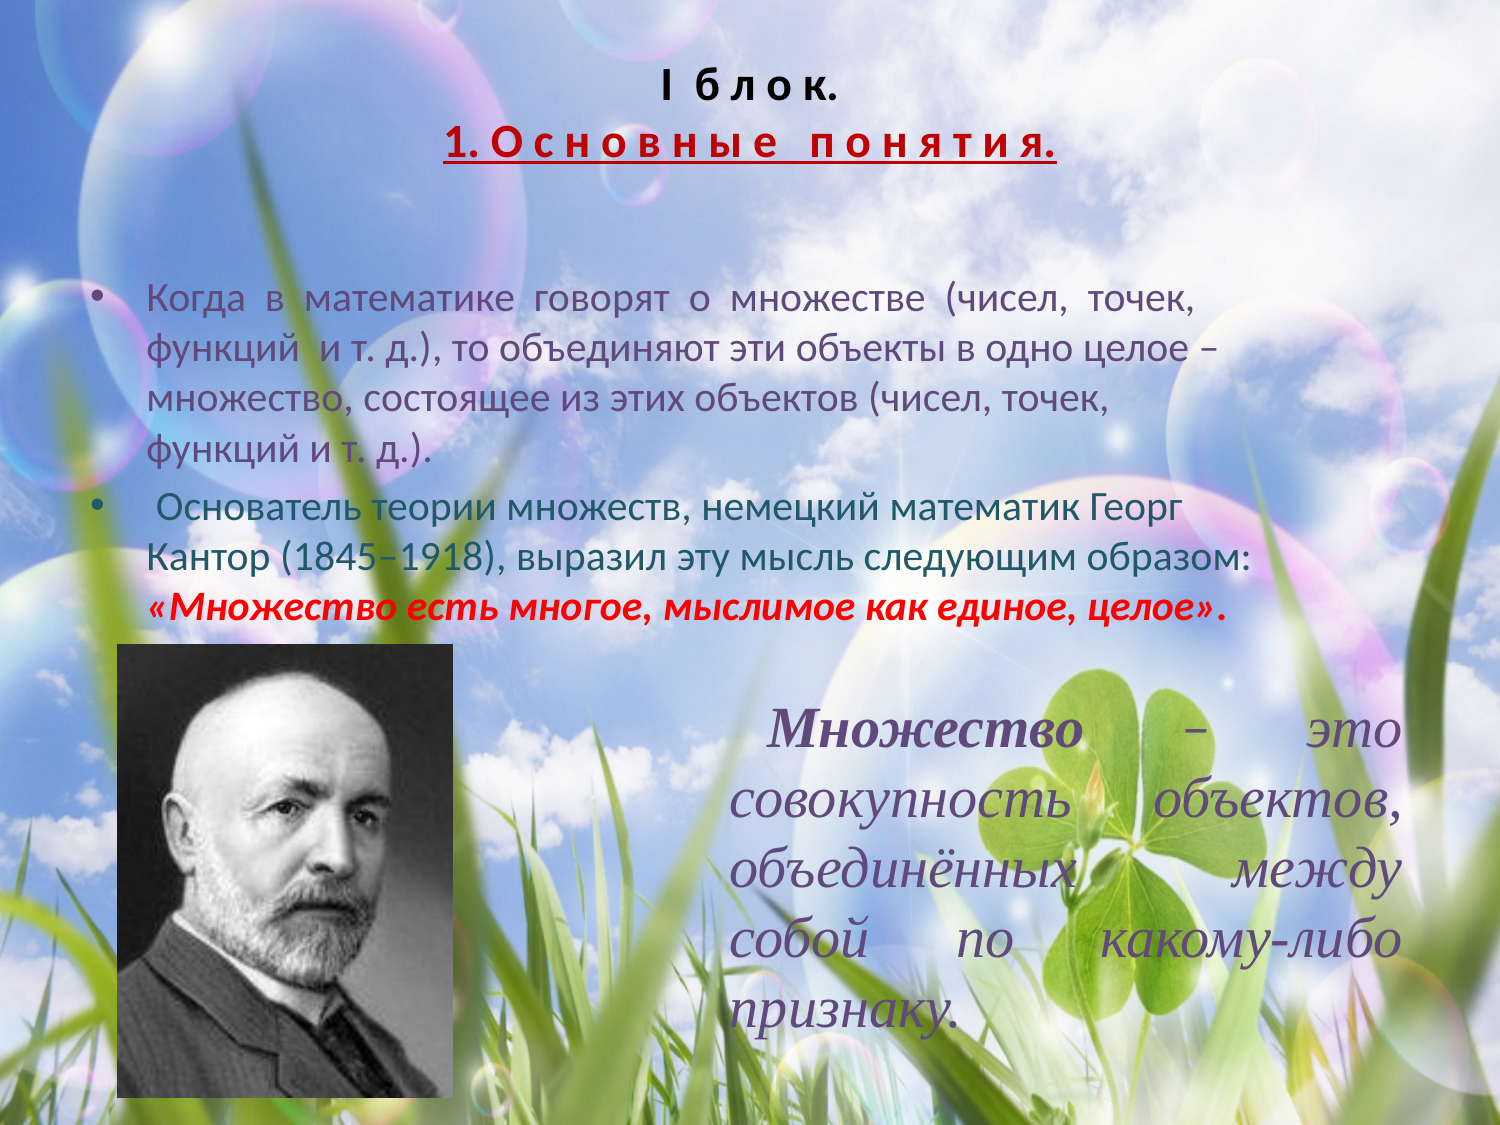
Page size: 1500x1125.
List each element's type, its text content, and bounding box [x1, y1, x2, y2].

title I б л о к. 1. О с н о в н ы е п о н я т и я. [75, 45, 1425, 233]
text_box Множество – это совокупность объектов, объединённых между собой по какому-либо признаку. [714, 681, 1418, 1047]
picture [0, 0, 1500, 1125]
list Когда в математике говорят о множестве (чисел, точек, функций и т. д.), то объединяют эти объекты в одно целое – множество, состоящее из этих объектов (чисел, точек, функций и т. д.). Основатель теории множеств, немецкий математик Георг Кантор (1845–1918), выразил эту мысль следующим образом: «Множество есть многое, мыслимое как единое, целое». [75, 262, 1278, 762]
